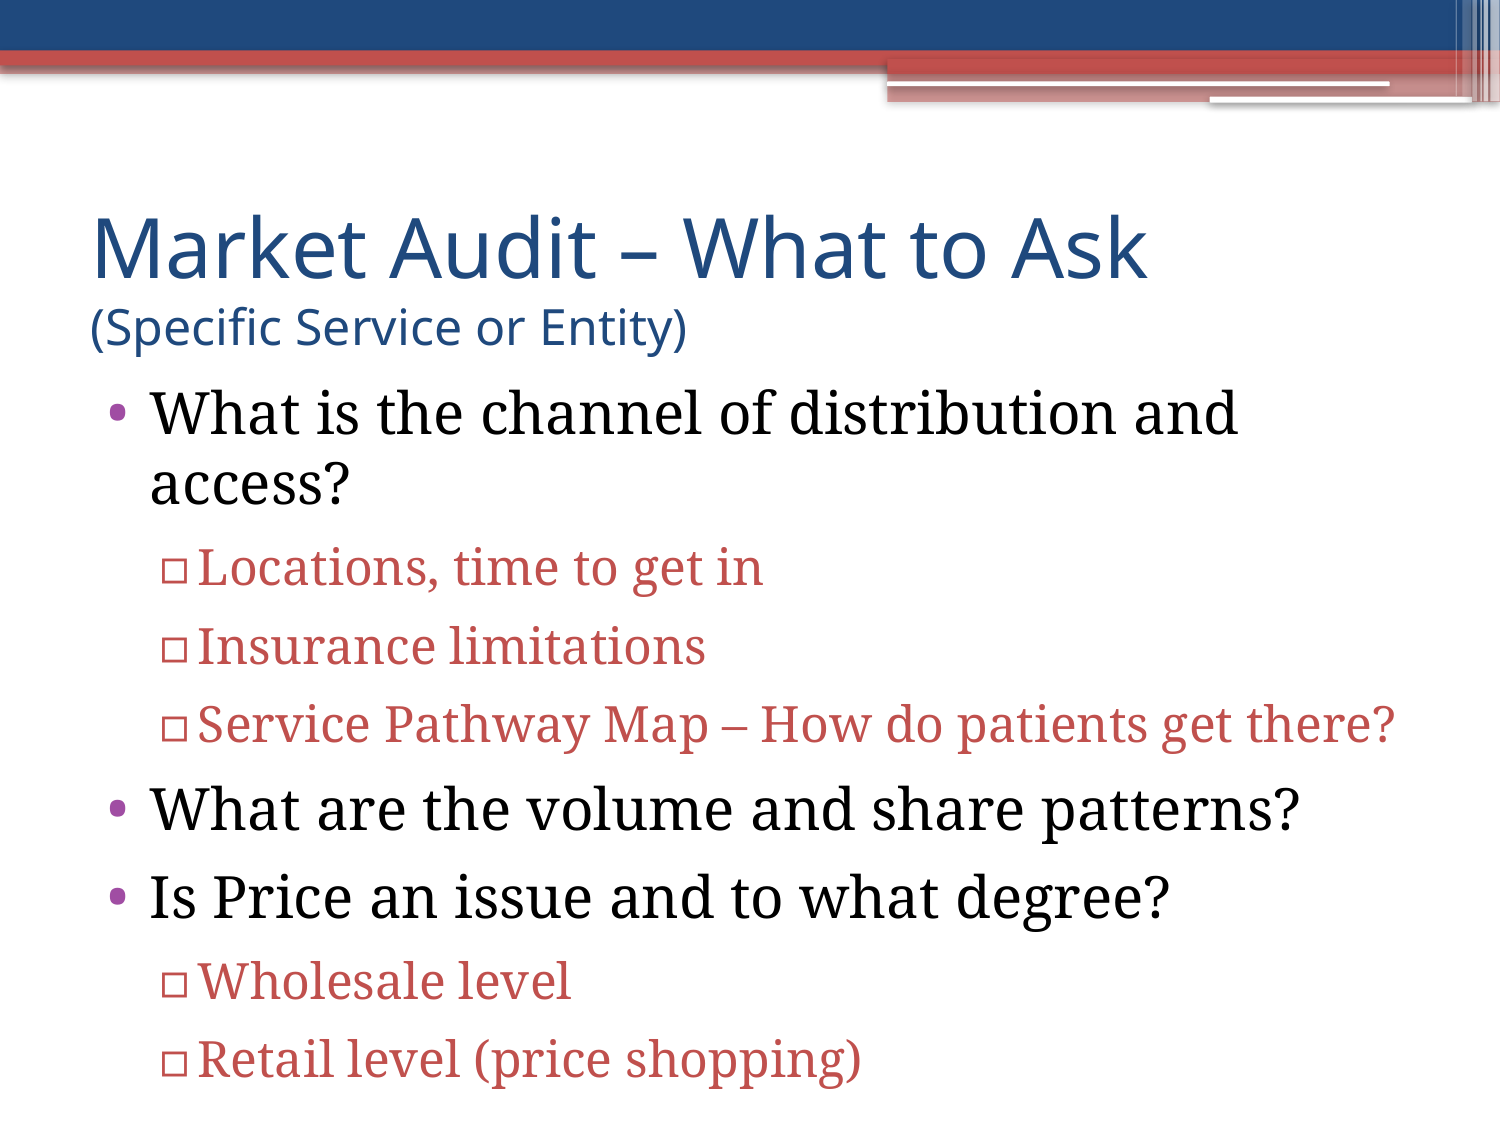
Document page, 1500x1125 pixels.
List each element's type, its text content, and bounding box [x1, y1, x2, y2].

list What is the channel of distribution and access? Locations, time to get in Insurance limitations Service Pathway Map – How do patients get there? What are the volume and share patterns? Is Price an issue and to what degree? Wholesale level Retail level (price shopping) [74, 368, 1426, 1079]
title Market Audit – What to Ask (Specific Service or Entity) [74, 187, 1426, 363]
